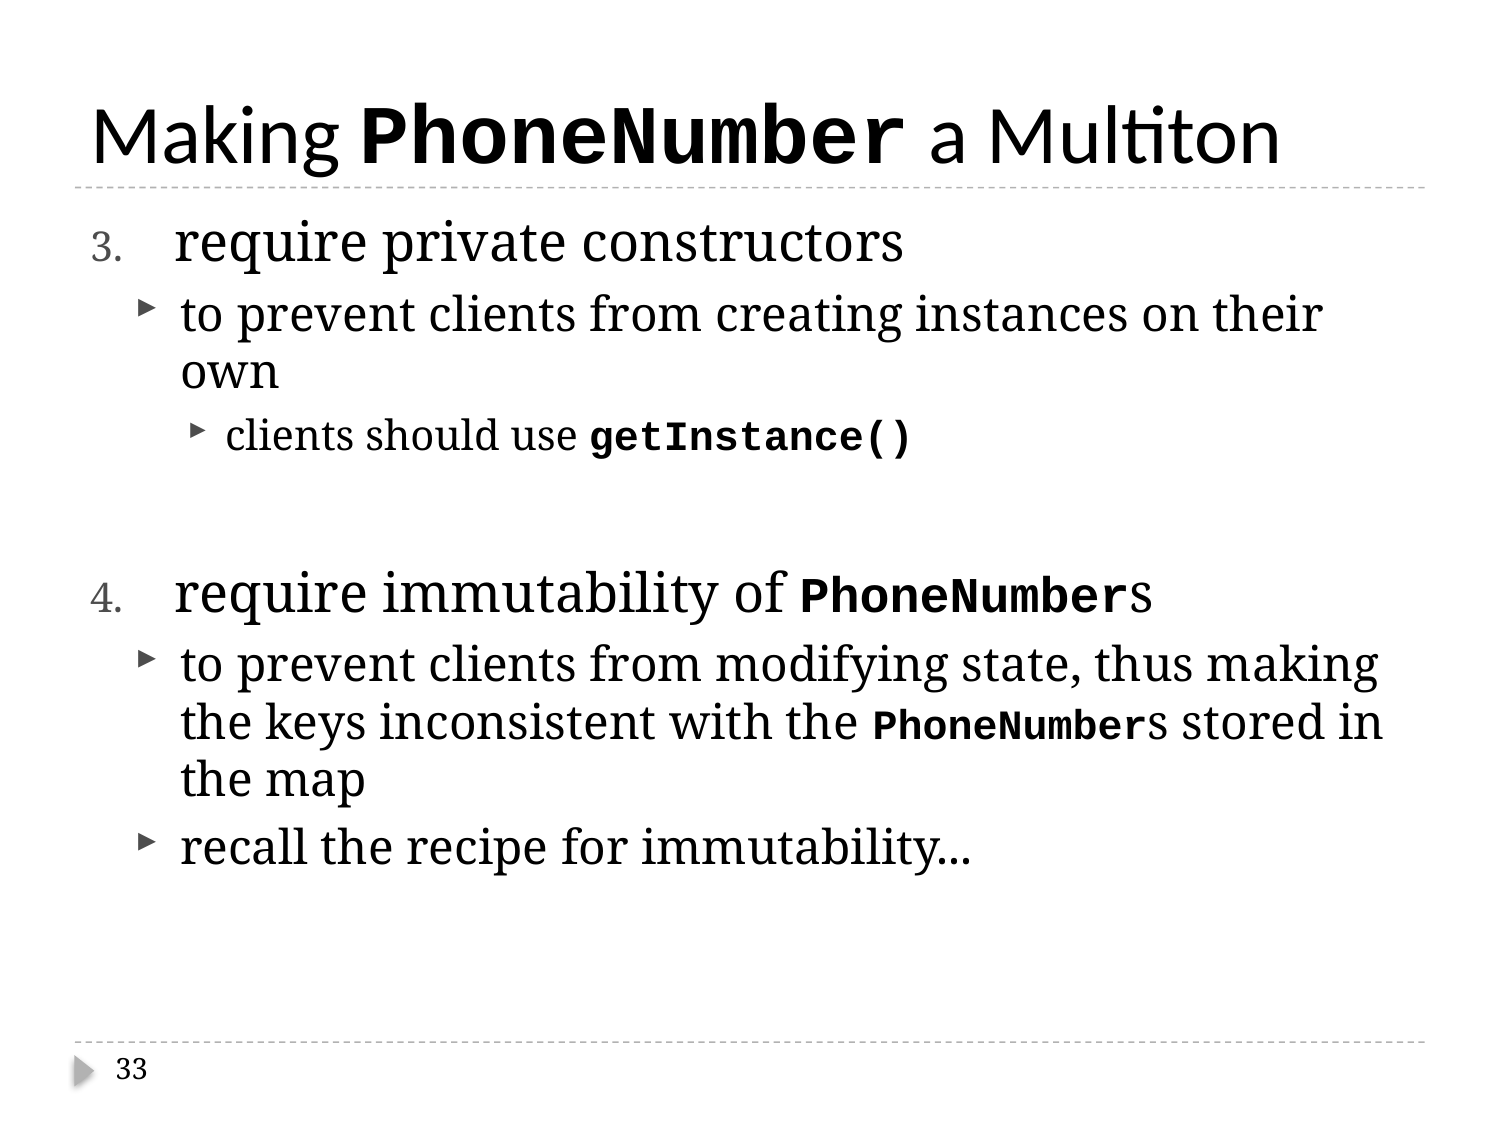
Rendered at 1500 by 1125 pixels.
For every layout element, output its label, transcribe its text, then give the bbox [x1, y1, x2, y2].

slide_number 33 [100, 1042, 426, 1103]
title Making PhoneNumber a Multiton [74, 24, 1426, 188]
list require private constructors to prevent clients from creating instances on their own clients should use getInstance() require immutability of PhoneNumbers to prevent clients from modifying state, thus making the keys inconsistent with the PhoneNumbers stored in the map recall the recipe for immutability... [74, 199, 1426, 1011]
